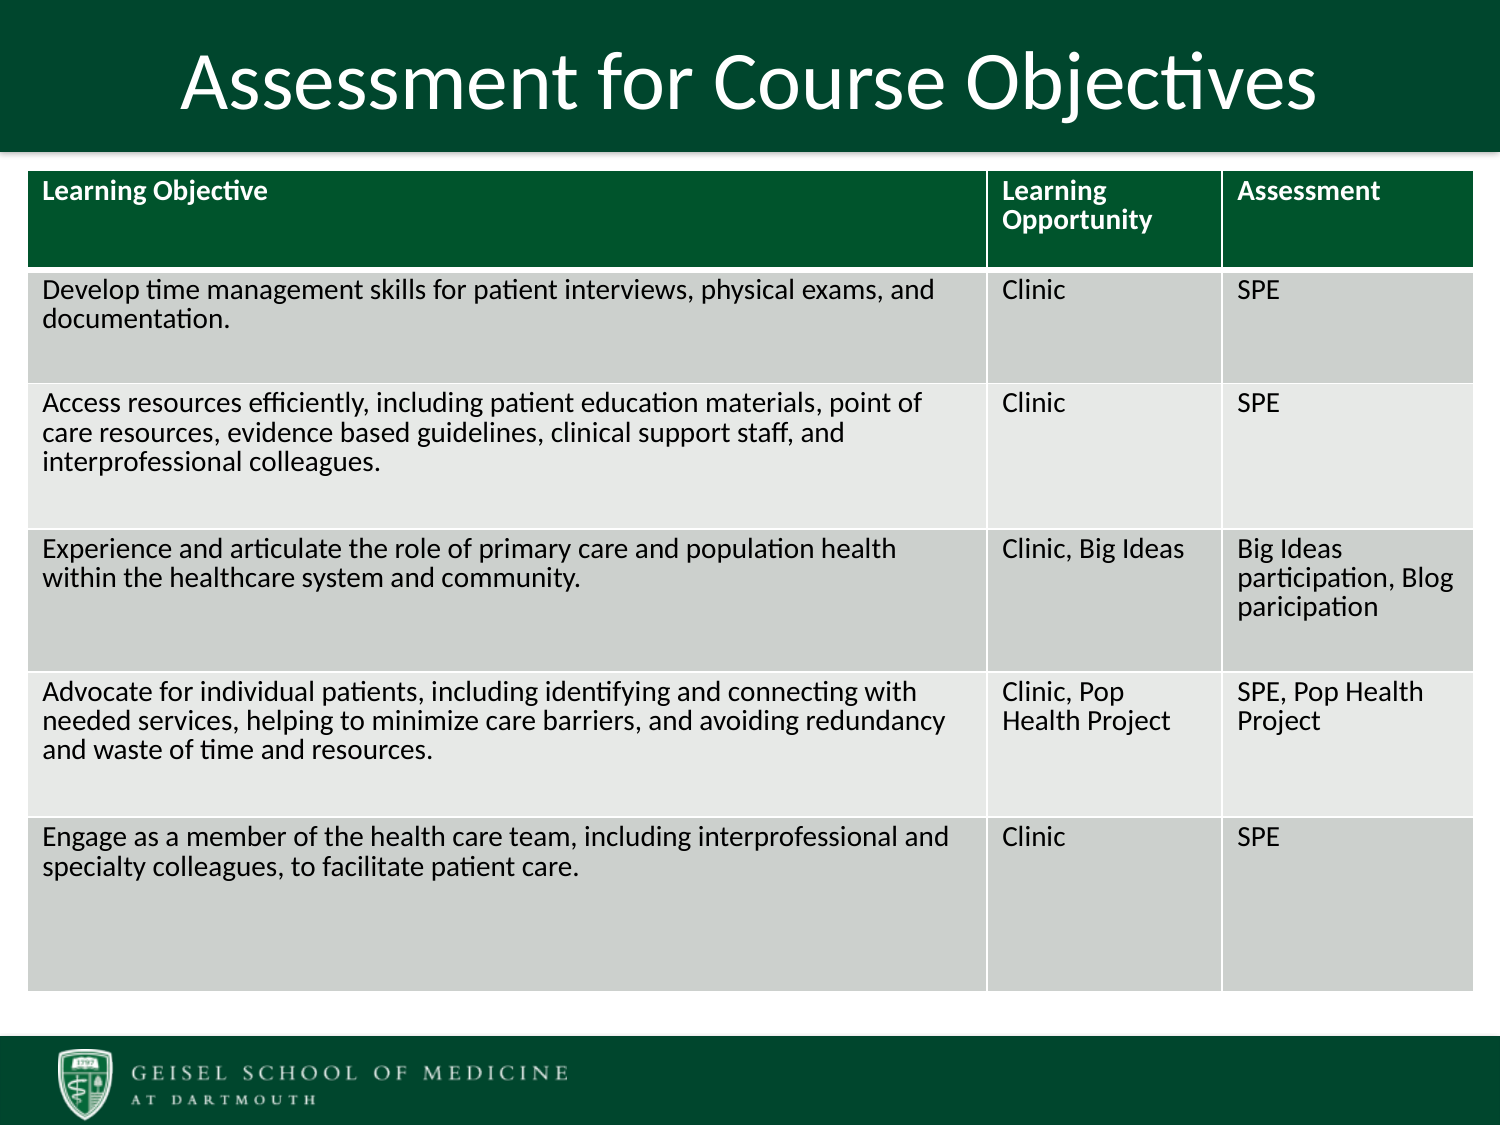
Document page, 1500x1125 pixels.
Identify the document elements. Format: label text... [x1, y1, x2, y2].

table_cell Clinic, Pop Health Project [988, 673, 1221, 816]
table_cell SPE [1223, 384, 1473, 528]
picture [58, 1049, 567, 1122]
table_cell Access resources efficiently, including patient education materials, point of care resources, evidence based guidelines, clinical support staff, and interprofessional colleagues. [28, 384, 986, 528]
table_cell Clinic, Big Ideas [988, 530, 1221, 671]
table_cell Clinic [988, 818, 1221, 991]
table_cell Engage as a member of the health care team, including interprofessional and specialty colleagues, to facilitate patient care. [28, 818, 986, 991]
table_cell Clinic [988, 273, 1221, 383]
table_cell Develop time management skills for patient interviews, physical exams, and documentation. [28, 273, 986, 383]
table_cell SPE [1223, 818, 1473, 991]
table_cell SPE, Pop Health Project [1223, 673, 1473, 816]
table_cell Big Ideas participation, Blog paricipation [1223, 530, 1473, 671]
table_header Learning Objective [28, 171, 986, 267]
table_cell Experience and articulate the role of primary care and population health within the healthcare system and community. [28, 530, 986, 671]
table_cell Clinic [988, 384, 1221, 528]
title Assessment for Course Objectives [0, 0, 1500, 152]
table_header Learning Opportunity [988, 171, 1221, 267]
table_cell SPE [1223, 273, 1473, 383]
table_header Assessment [1223, 171, 1473, 267]
table_cell Advocate for individual patients, including identifying and connecting with needed services, helping to minimize care barriers, and avoiding redundancy and waste of time and resources. [28, 673, 986, 816]
